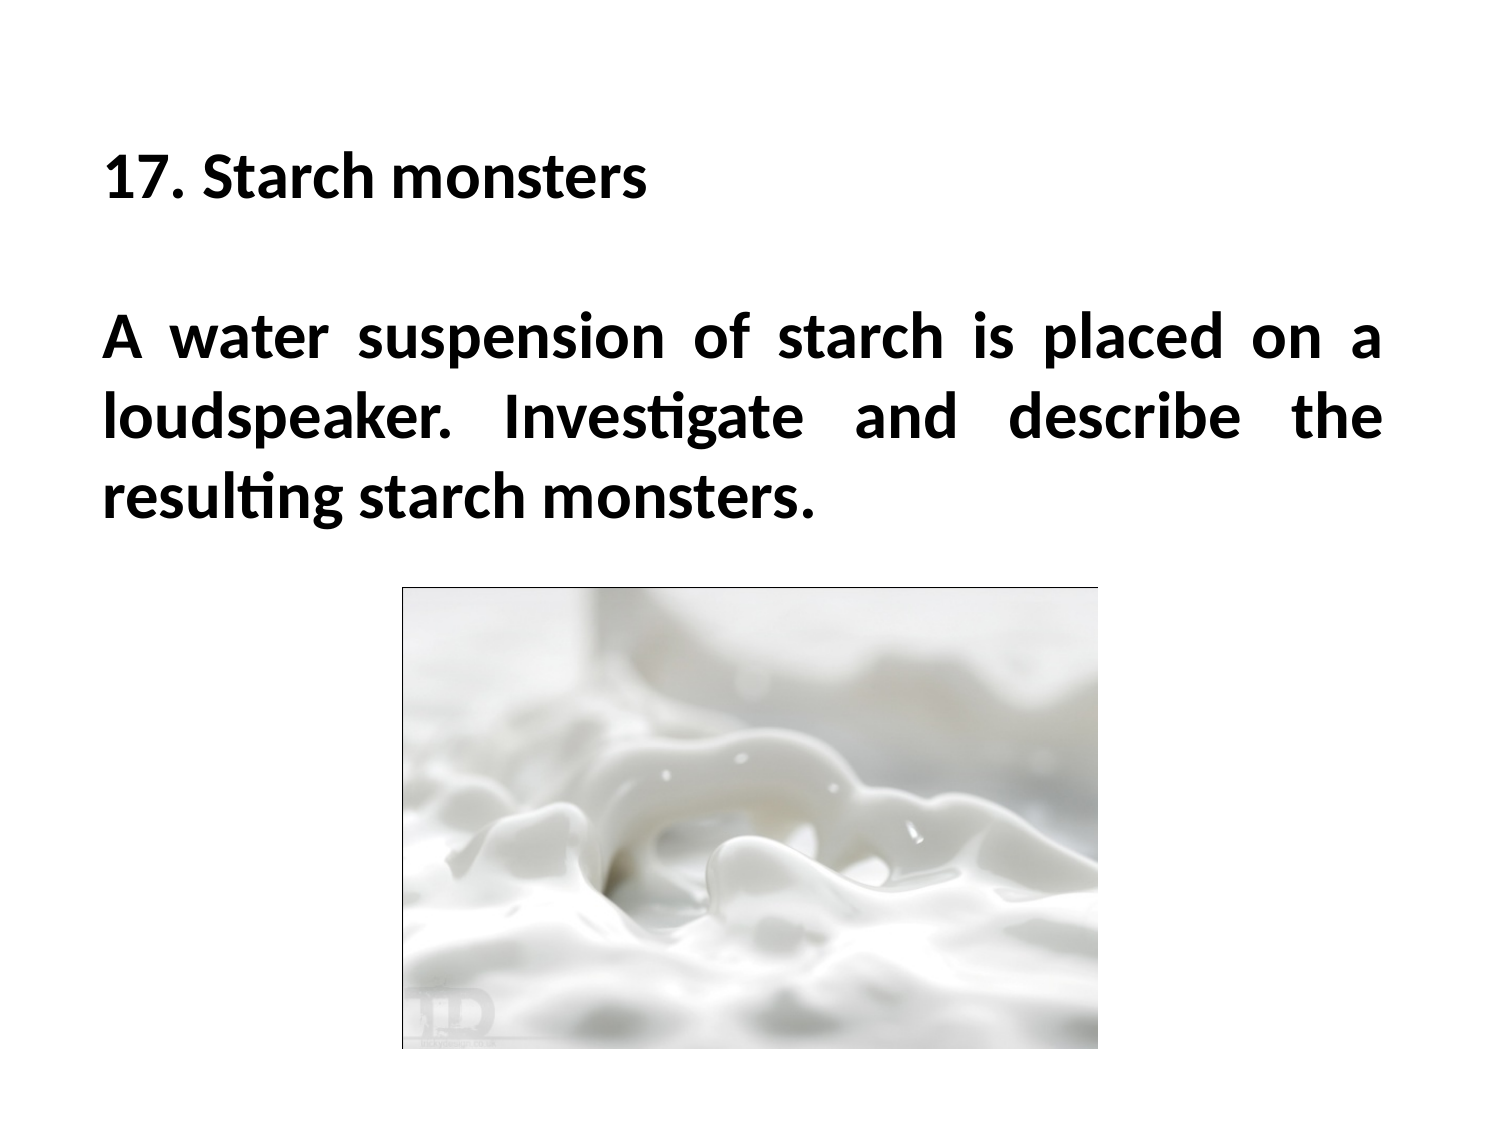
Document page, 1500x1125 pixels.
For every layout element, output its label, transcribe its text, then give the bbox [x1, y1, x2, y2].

text_box 17. Starch monsters A water suspension of starch is placed on a loudspeaker. Investigate and describe the resulting starch monsters. [87, 124, 1400, 540]
picture [402, 587, 1098, 1050]
